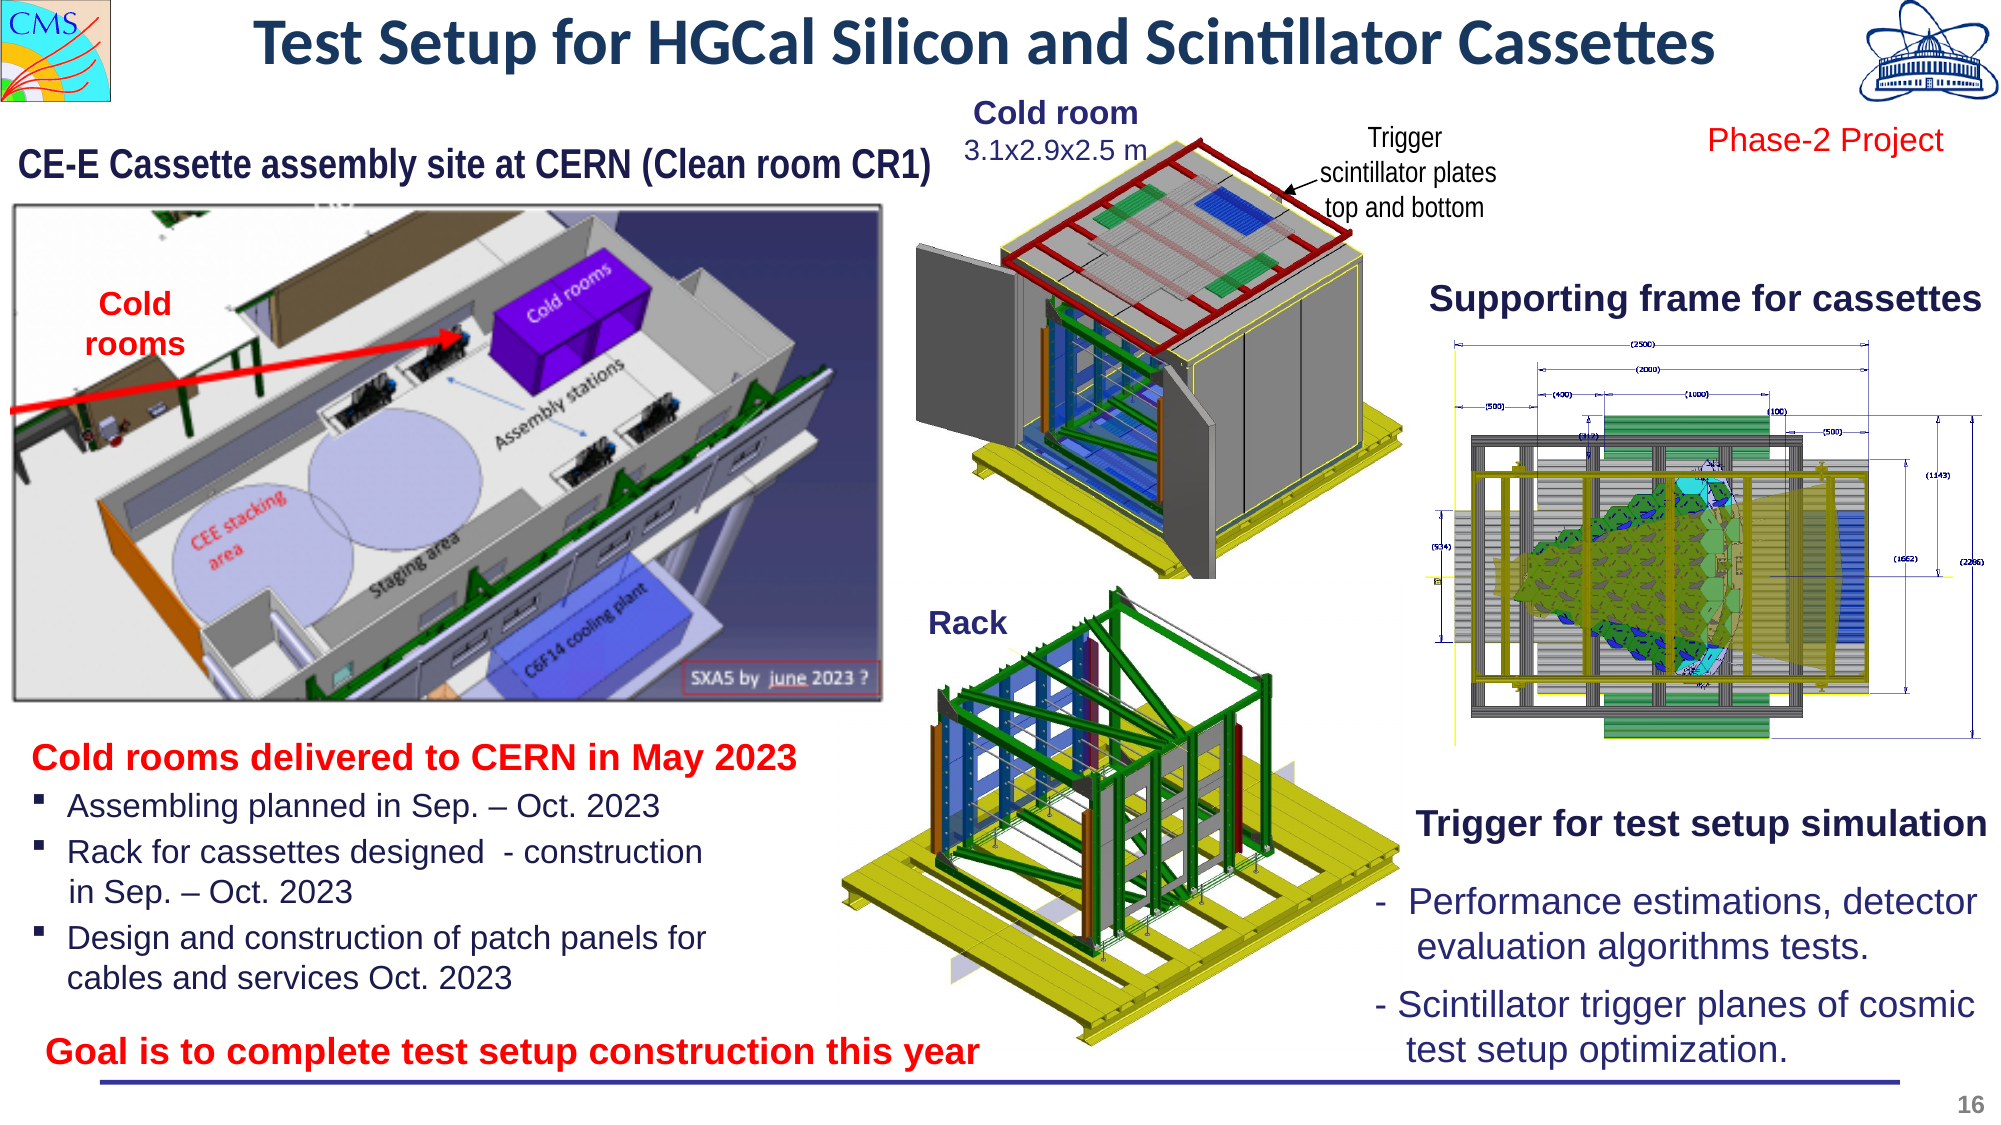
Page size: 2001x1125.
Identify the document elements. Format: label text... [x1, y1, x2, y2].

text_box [835, 579, 1405, 1052]
picture [1425, 339, 2000, 747]
text_box CE-E Cassette assembly site at CERN (Clean room CR1) [3, 129, 905, 195]
text_box Test Setup for HGCal Silicon and Scintillator Cassettes [116, 0, 1855, 89]
picture [10, 200, 888, 707]
text_box - Performance estimations, detector evaluation algorithms tests. - Scintillator trigger planes of cosmic test setup optimization. [1359, 869, 2000, 1077]
text_box Trigger for test setup simulation [1409, 791, 2000, 852]
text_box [910, 83, 1514, 604]
text_box Supporting frame for cassettes [1518, 266, 2000, 326]
picture [1859, 0, 1999, 102]
text_box Phase-2 Project [1666, 111, 1986, 166]
text_box Goal is to complete test setup construction this year [30, 1019, 1048, 1080]
text_box 16 [1935, 1081, 2000, 1125]
text_box Cold rooms delivered to CERN in May 2023 Assembling planned in Sep. – Oct. 2023 Rack for cassettes designed - construction in Sep. – Oct. 2023 Design and construction of patch panels for cables and services Oct. 2023 [16, 725, 828, 1001]
picture [0, 0, 112, 103]
